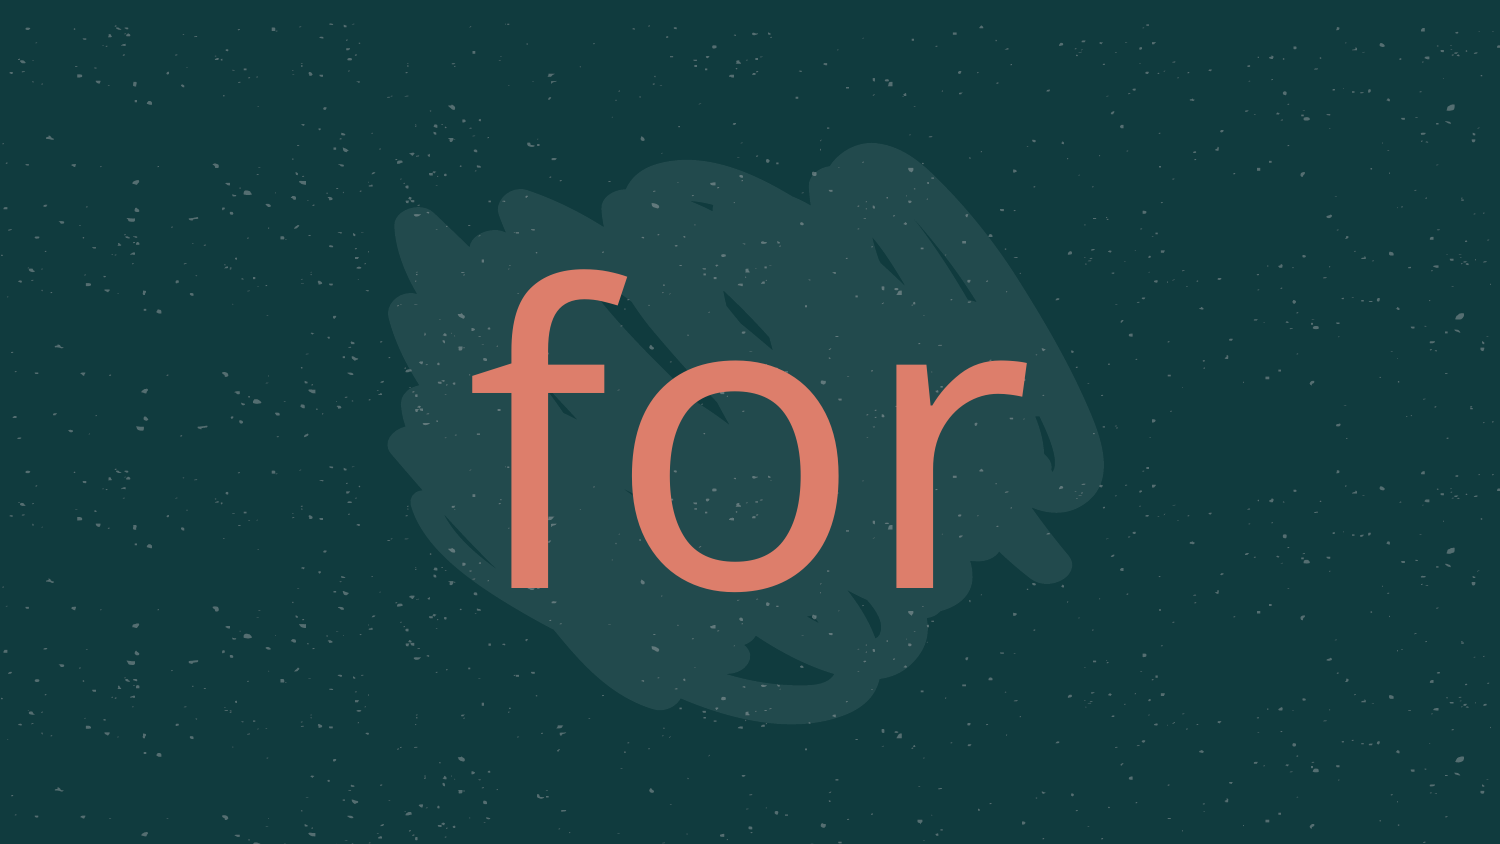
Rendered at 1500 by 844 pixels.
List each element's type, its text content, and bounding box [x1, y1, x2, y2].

picture [0, 0, 1500, 844]
title for [195, 275, 1305, 569]
